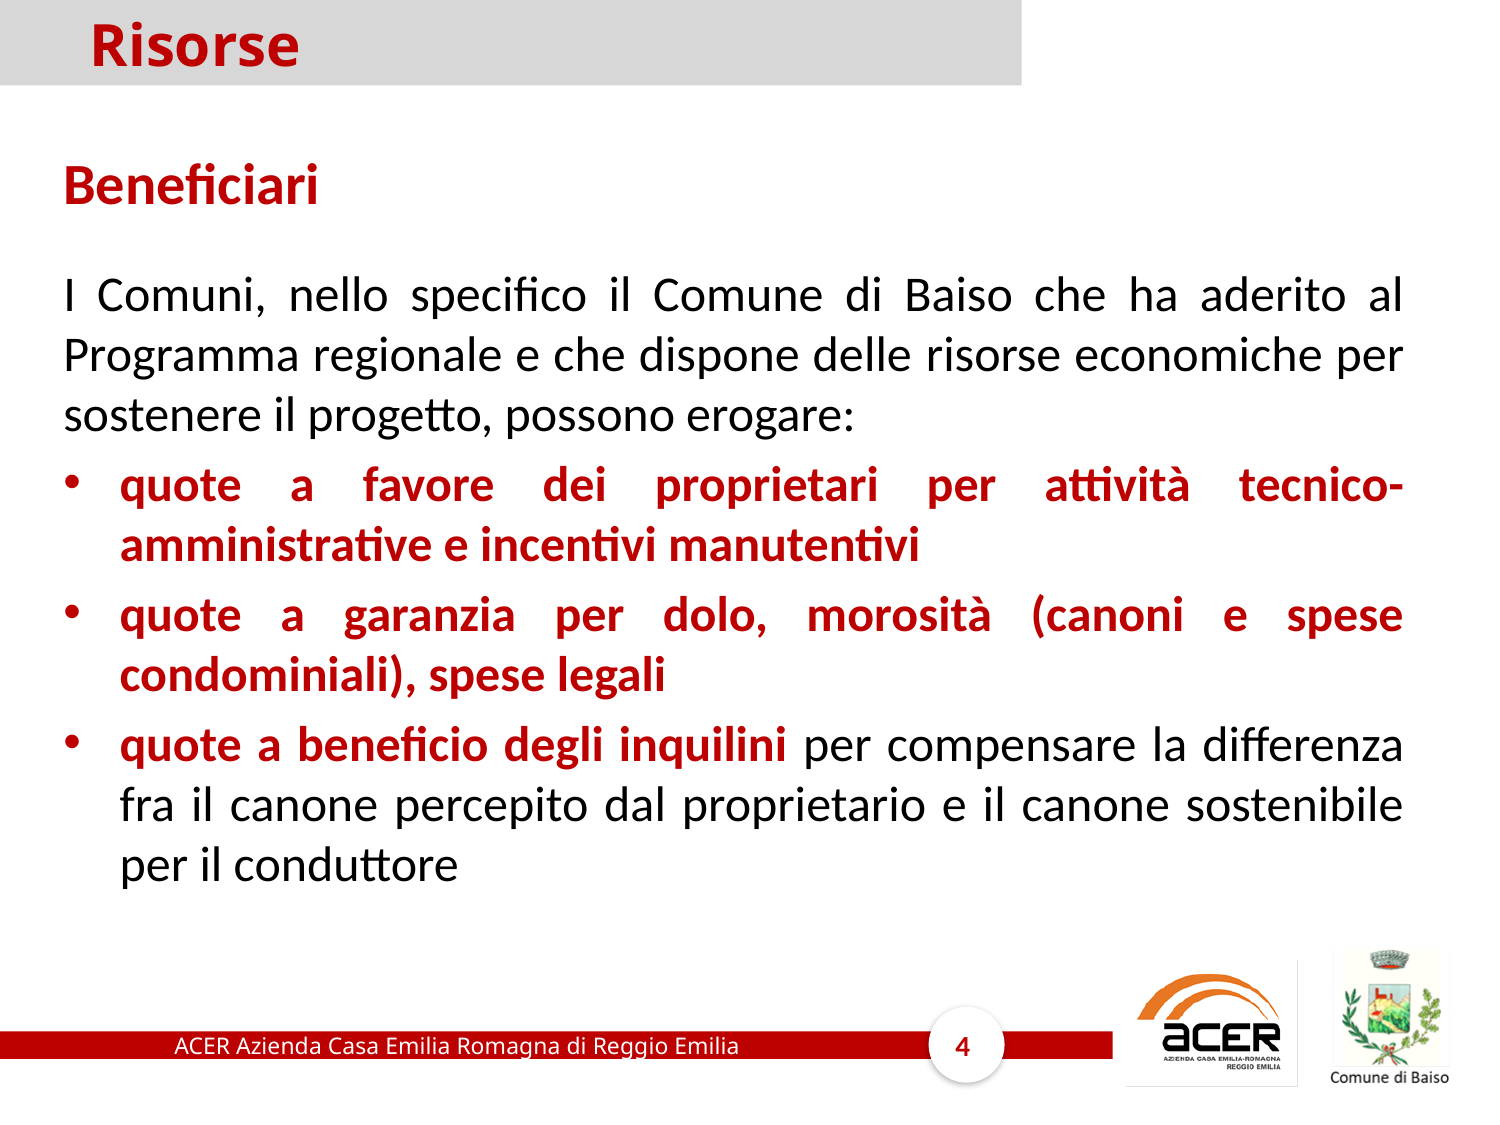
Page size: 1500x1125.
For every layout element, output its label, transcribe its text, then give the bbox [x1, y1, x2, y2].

text_box Beneficiari I Comuni, nello specifico il Comune di Baiso che ha aderito al Programma regionale e che dispone delle risorse economiche per sostenere il progetto, possono erogare: quote a favore dei proprietari per attività tecnico-amministrative e incentivi manutentivi quote a garanzia per dolo, morosità (canoni e spese condominiali), spese legali quote a beneficio degli inquilini per compensare la differenza fra il canone percepito dal proprietario e il canone sostenibile per il conduttore [48, 139, 1420, 901]
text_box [0, 1006, 1113, 1083]
picture [1319, 948, 1461, 1099]
text_box Risorse [0, 0, 1022, 86]
picture [1126, 960, 1299, 1087]
